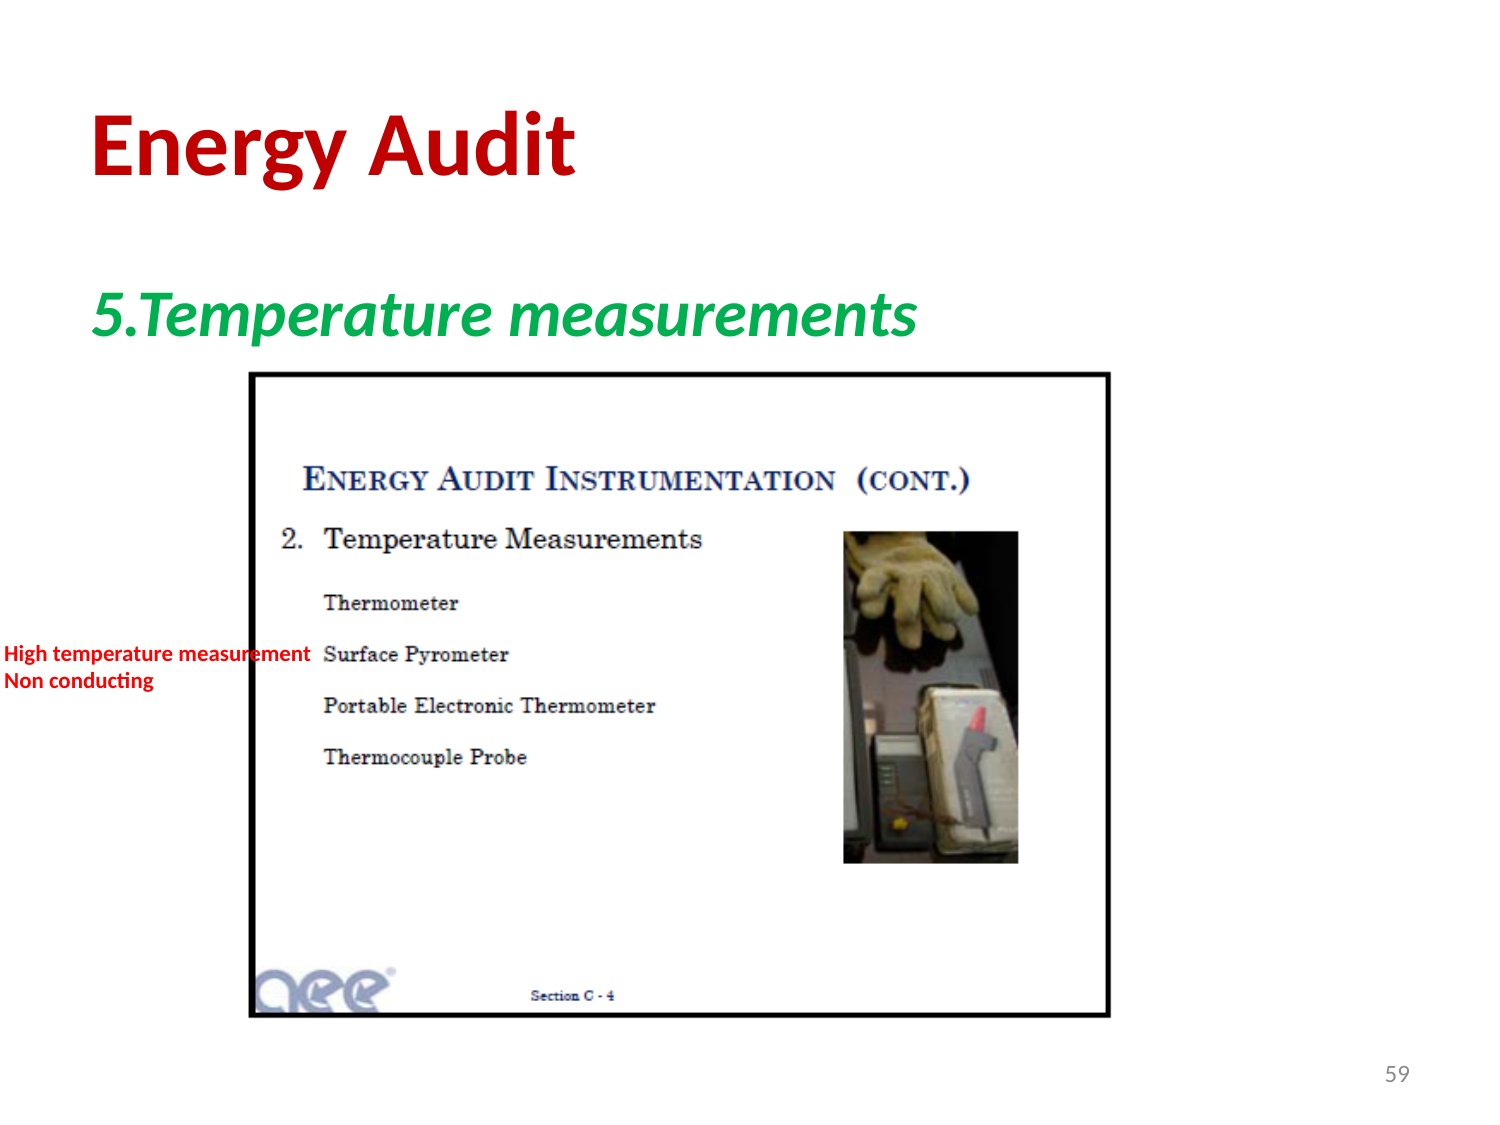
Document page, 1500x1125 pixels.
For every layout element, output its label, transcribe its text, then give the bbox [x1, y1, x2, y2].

list 5.Temperature measurements [75, 262, 1425, 1005]
slide_number 59 [1074, 1042, 1425, 1103]
picture [237, 362, 1118, 1026]
text_box High temperature measurement Non conducting [0, 630, 232, 701]
title Energy Audit [75, 45, 1425, 233]
